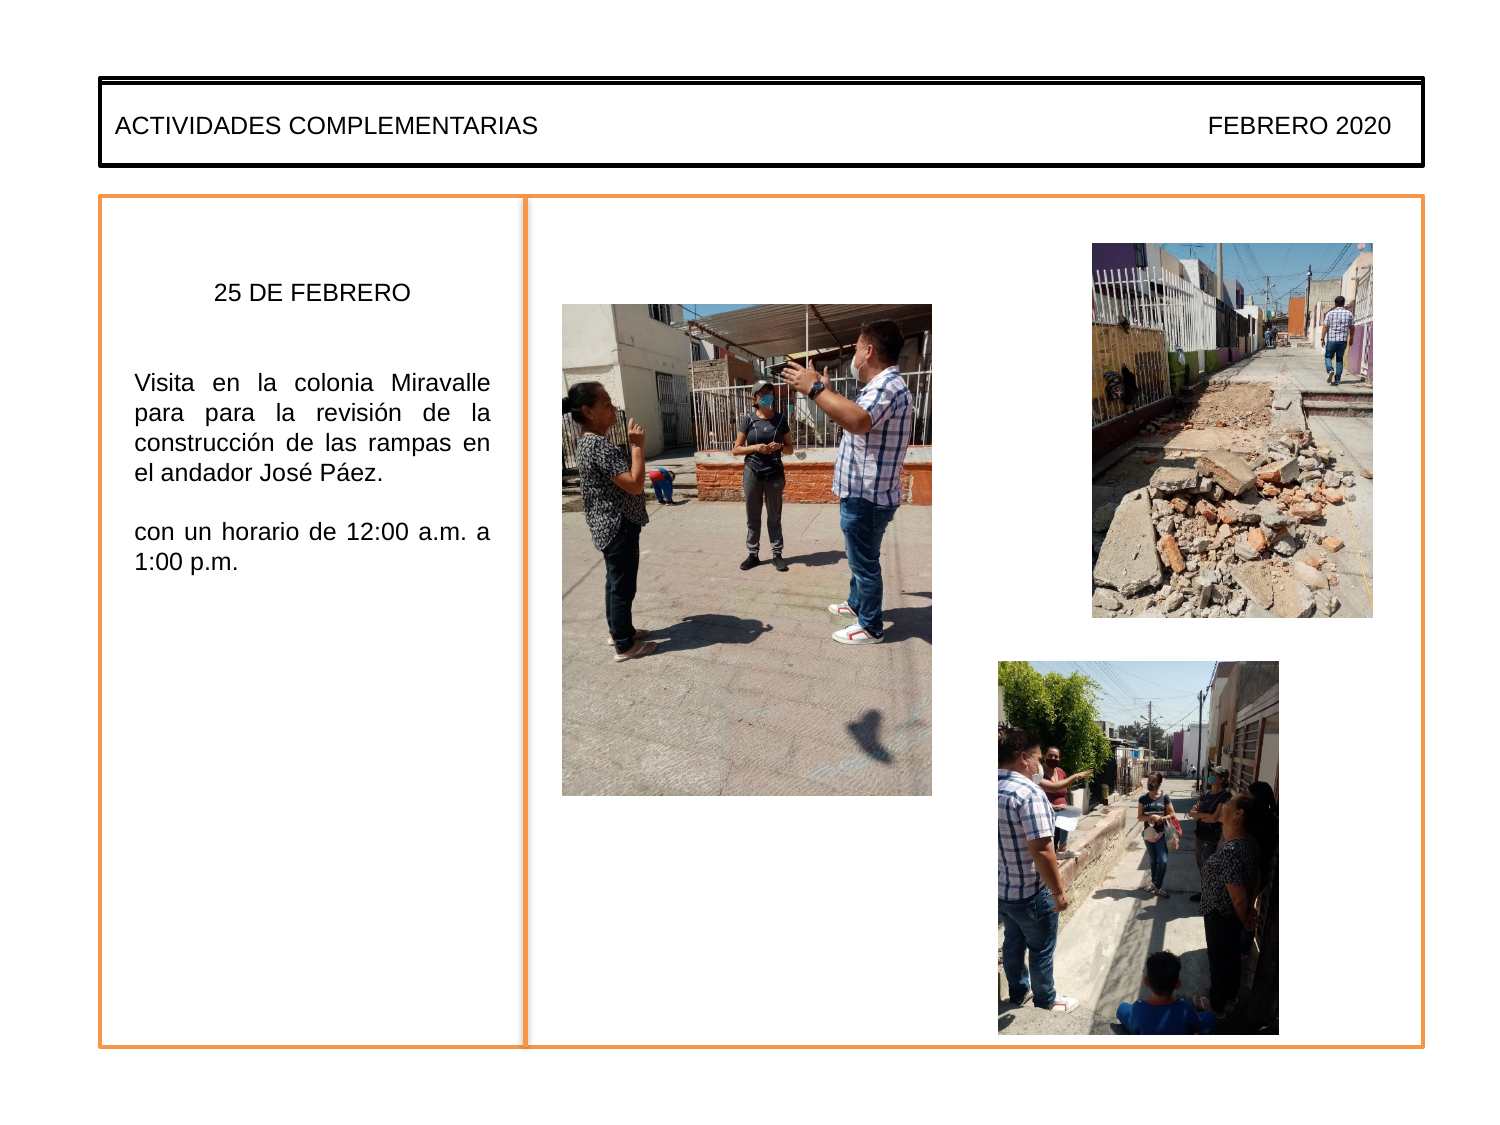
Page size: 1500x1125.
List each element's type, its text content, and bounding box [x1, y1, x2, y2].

picture [997, 661, 1279, 1036]
picture [562, 303, 932, 796]
text_box ACTIVIDADES COMPLEMENTARIAS FEBRERO 2020 [98, 81, 1425, 168]
picture [1092, 243, 1373, 618]
text_box [98, 194, 1425, 1049]
text_box 2020 [98, 76, 1425, 81]
text_box 25 DE FEBRERO Visita en la colonia Miravalle para para la revisión de la construcción de las rampas en el andador José Páez. con un horario de 12:00 a.m. a 1:00 p.m. [119, 268, 507, 584]
text_box [100, 243, 502, 305]
